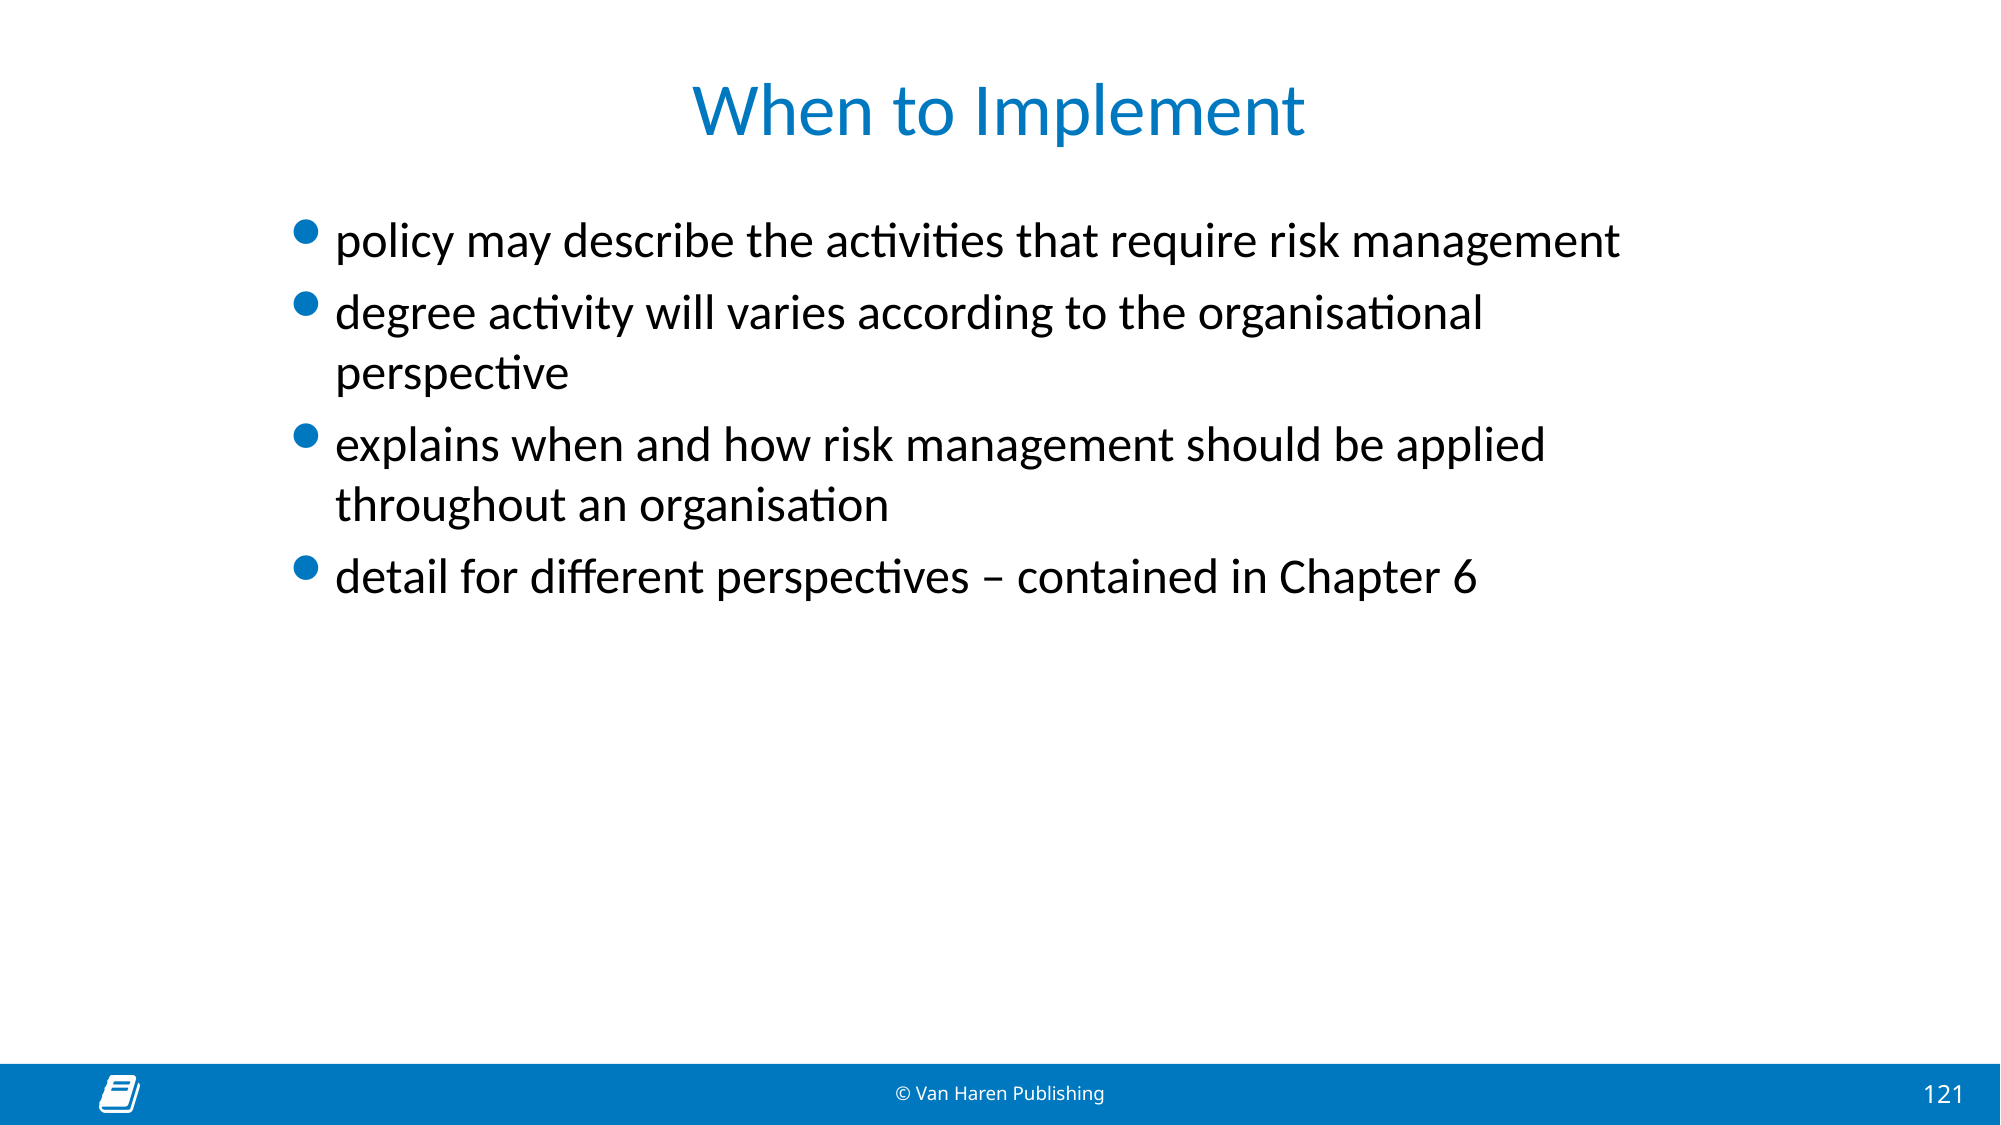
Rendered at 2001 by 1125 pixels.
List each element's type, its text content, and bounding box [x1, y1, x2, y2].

picture [99, 1075, 140, 1113]
list policy may describe the activities that require risk management degree activity will varies according to the organisational perspective explains when and how risk management should be applied throughout an organisation detail for different perspectives – contained in Chapter 6 [275, 199, 1725, 1027]
title When to Implement [274, 43, 1725, 167]
